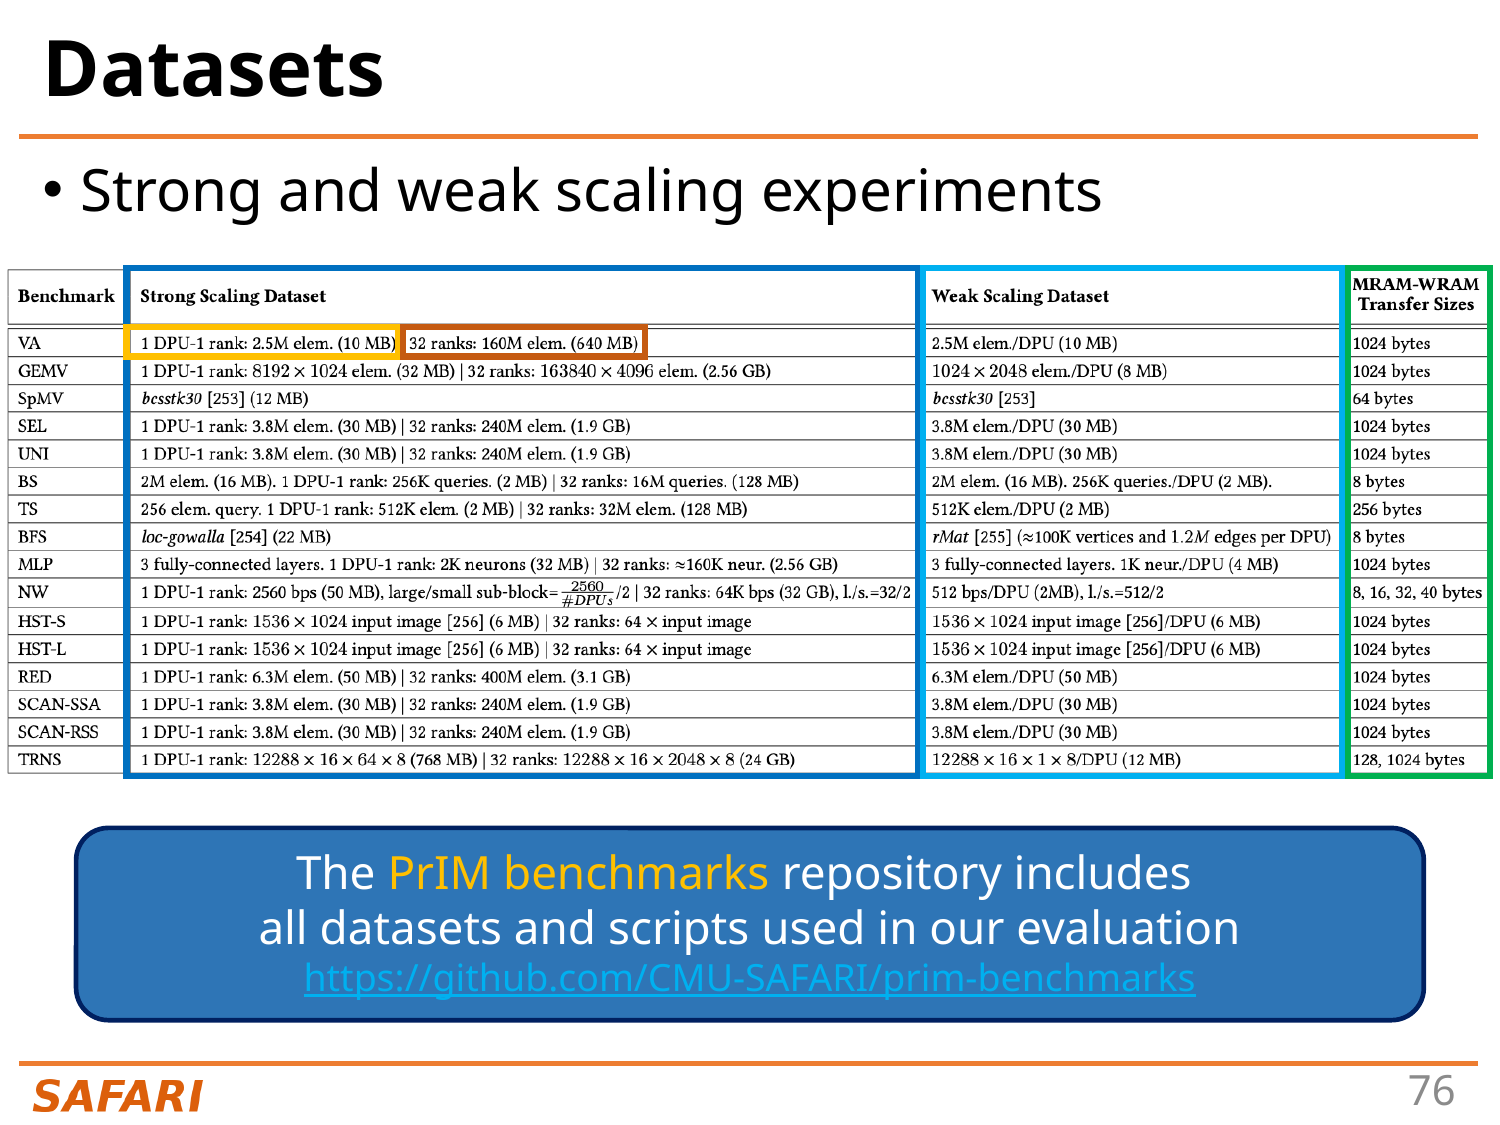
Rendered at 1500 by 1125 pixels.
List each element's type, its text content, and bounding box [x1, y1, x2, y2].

text_box The PrIM benchmarks repository includes all datasets and scripts used in our evaluation https://github.com/CMU-SAFARI/prim-benchmarks [75, 826, 1425, 1022]
title Datasets [27, 21, 1487, 122]
picture [0, 262, 1500, 781]
list Strong and weak scaling experiments [27, 781, 1487, 1022]
list Strong and weak scaling experiments [27, 153, 1487, 262]
